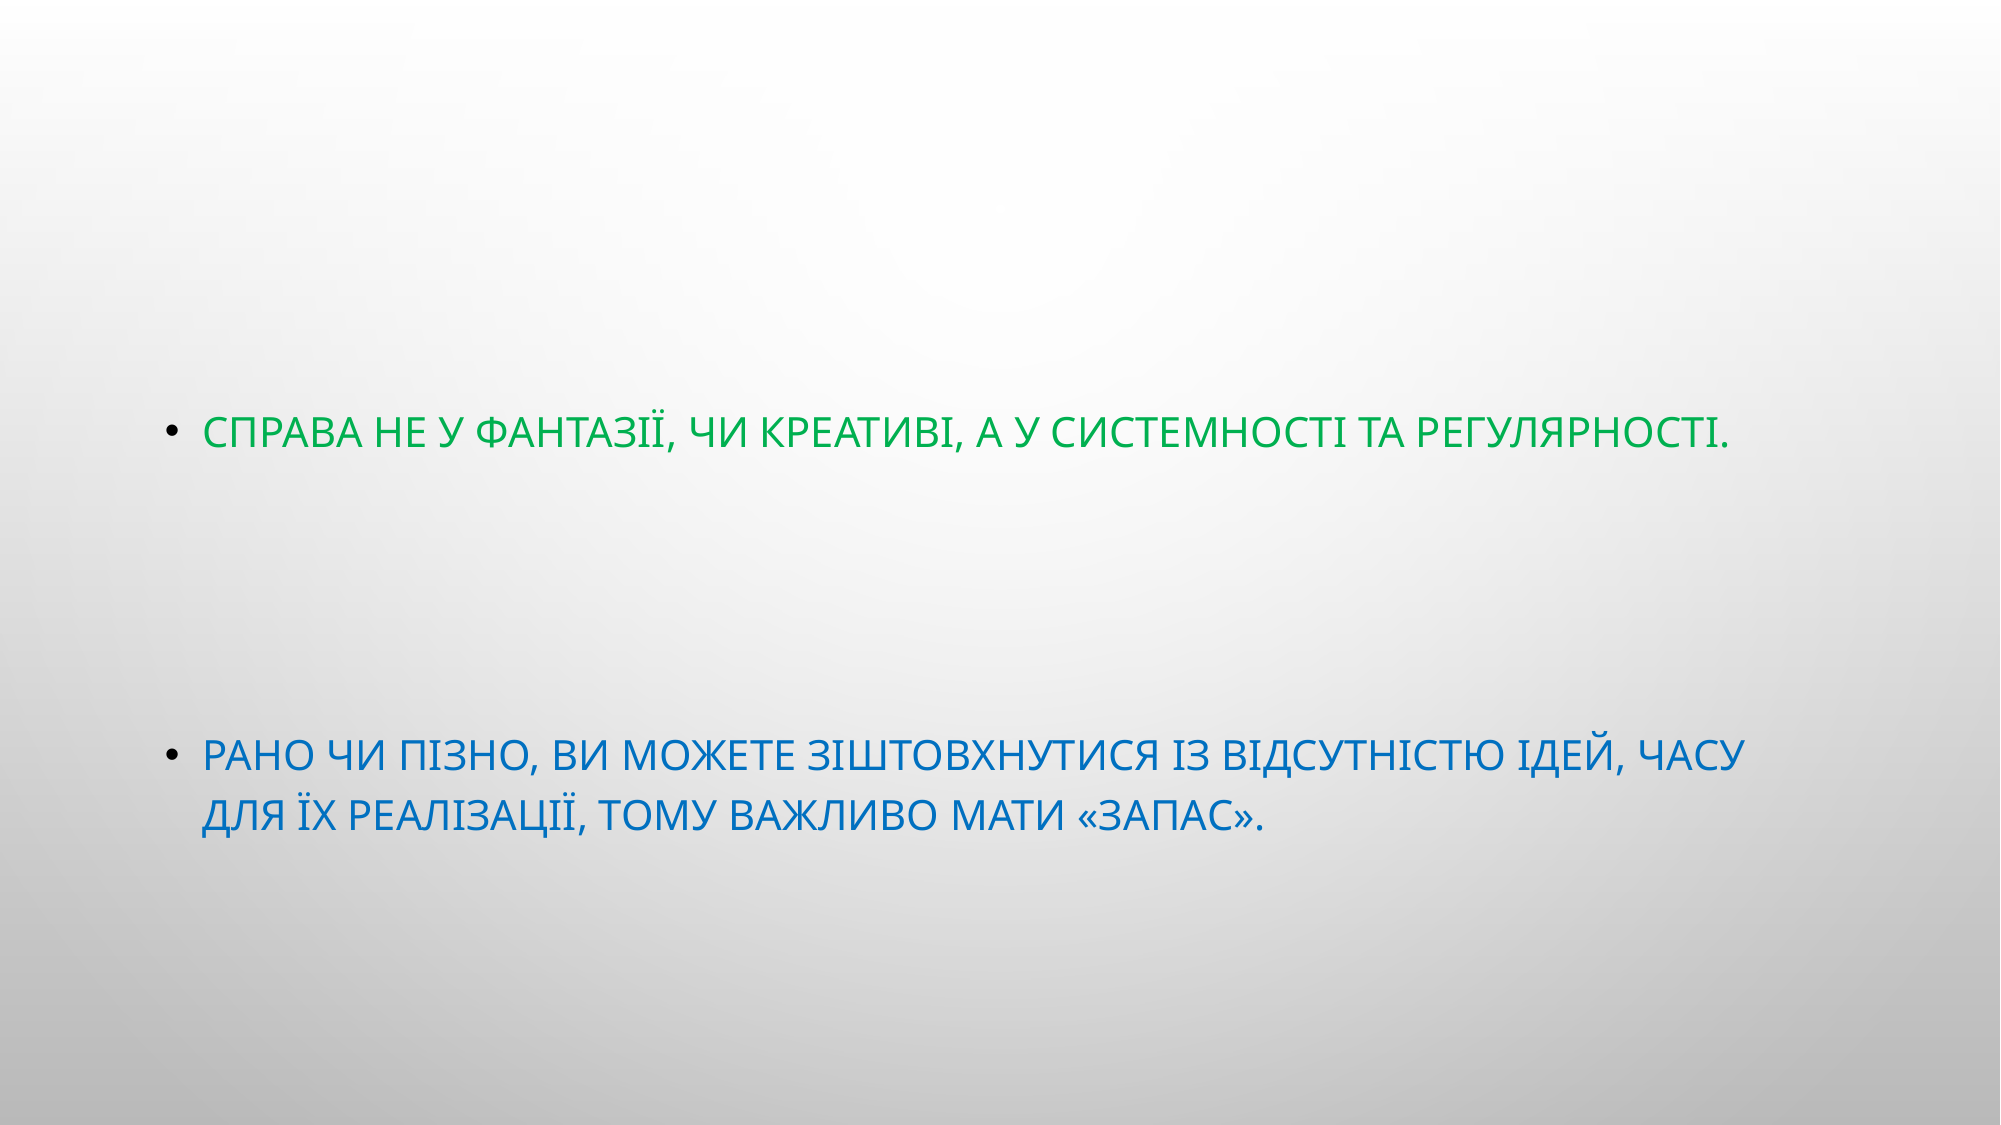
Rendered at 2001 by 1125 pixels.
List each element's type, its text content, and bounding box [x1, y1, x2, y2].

picture [0, 0, 2000, 1125]
list Справа не у фантазії, чи креативі, а у системності та регулярності. Рано чи пізно, ви можете зіштовхнутися із відсутністю ідей, часу для їх реалізації, тому важливо мати «запас». [149, 388, 1851, 950]
